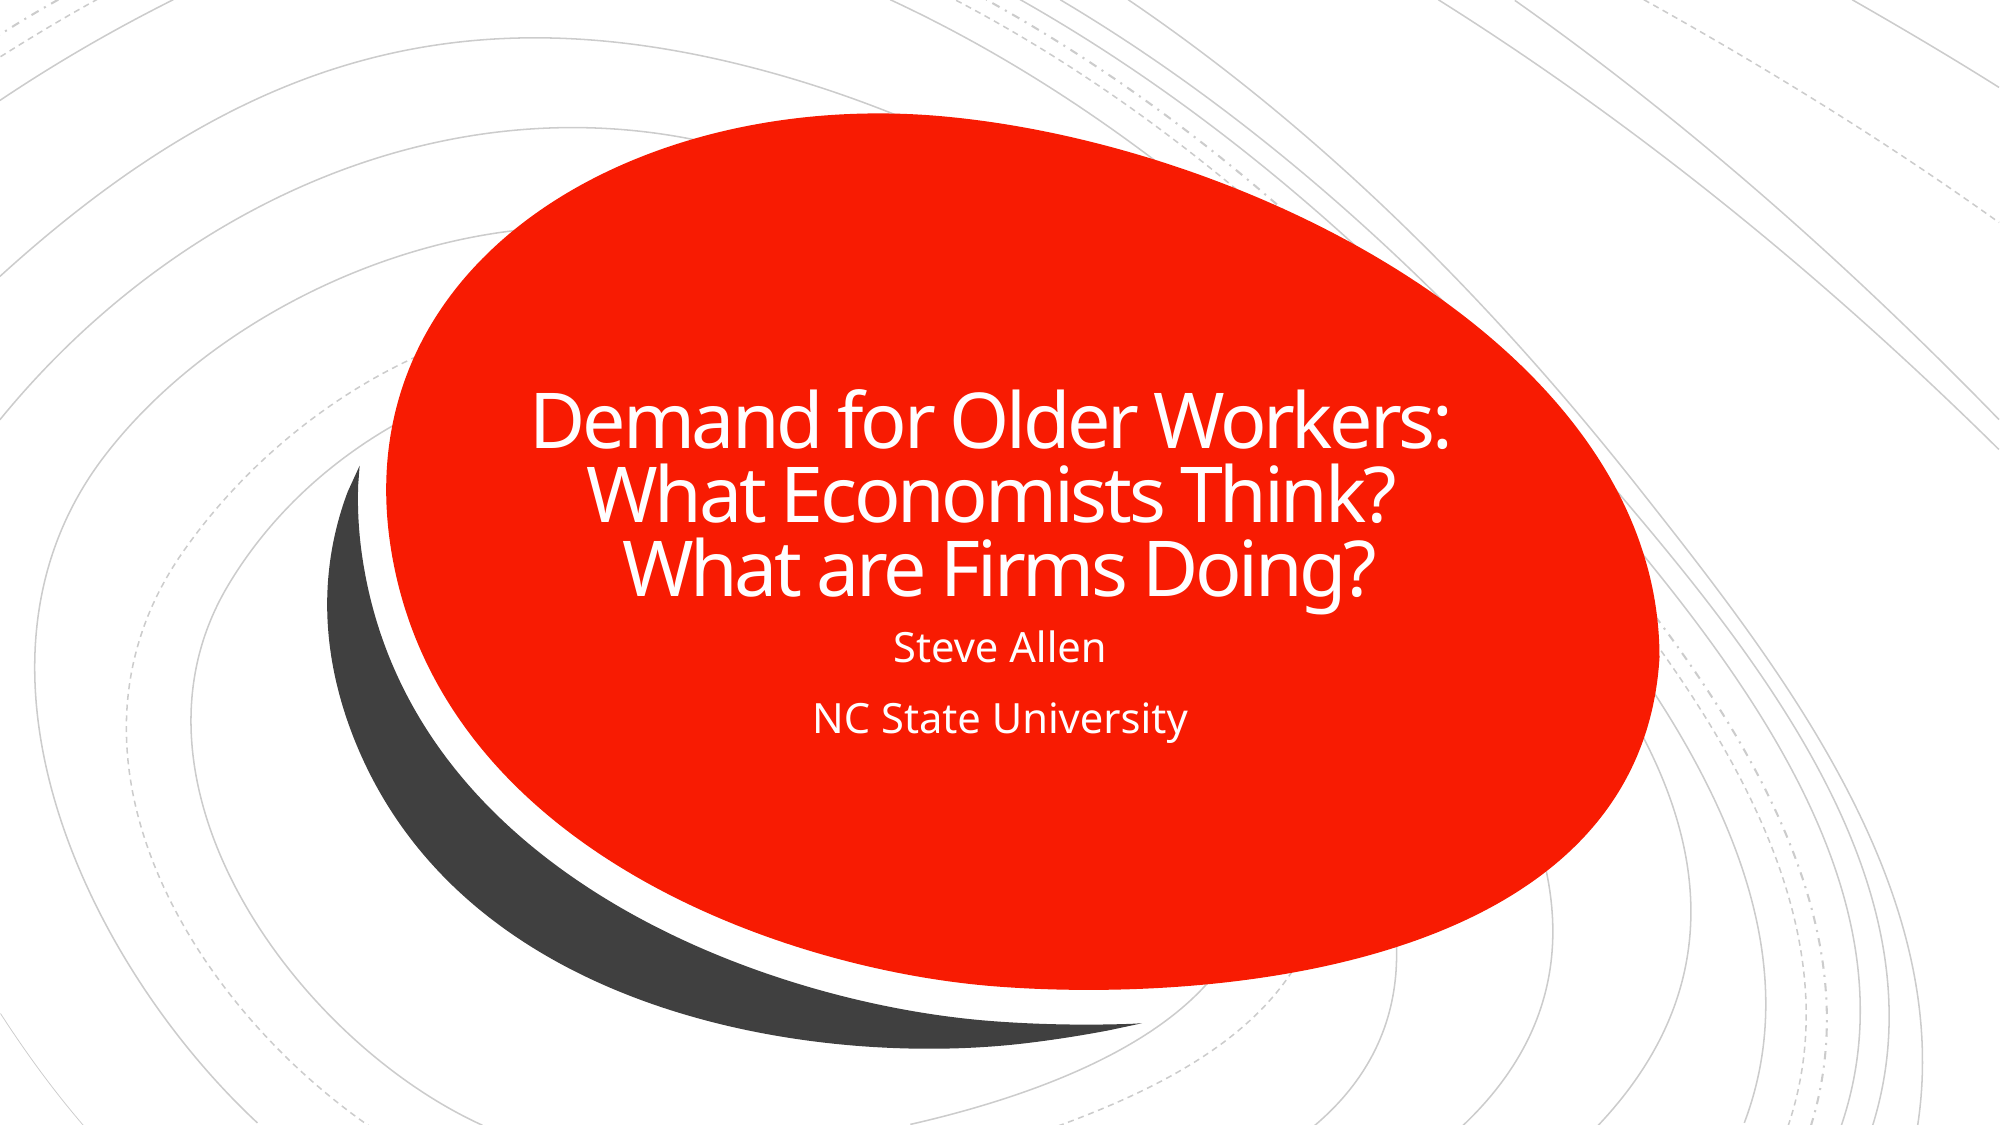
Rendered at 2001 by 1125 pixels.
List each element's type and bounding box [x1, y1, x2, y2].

text_box [0, 0, 2000, 1125]
